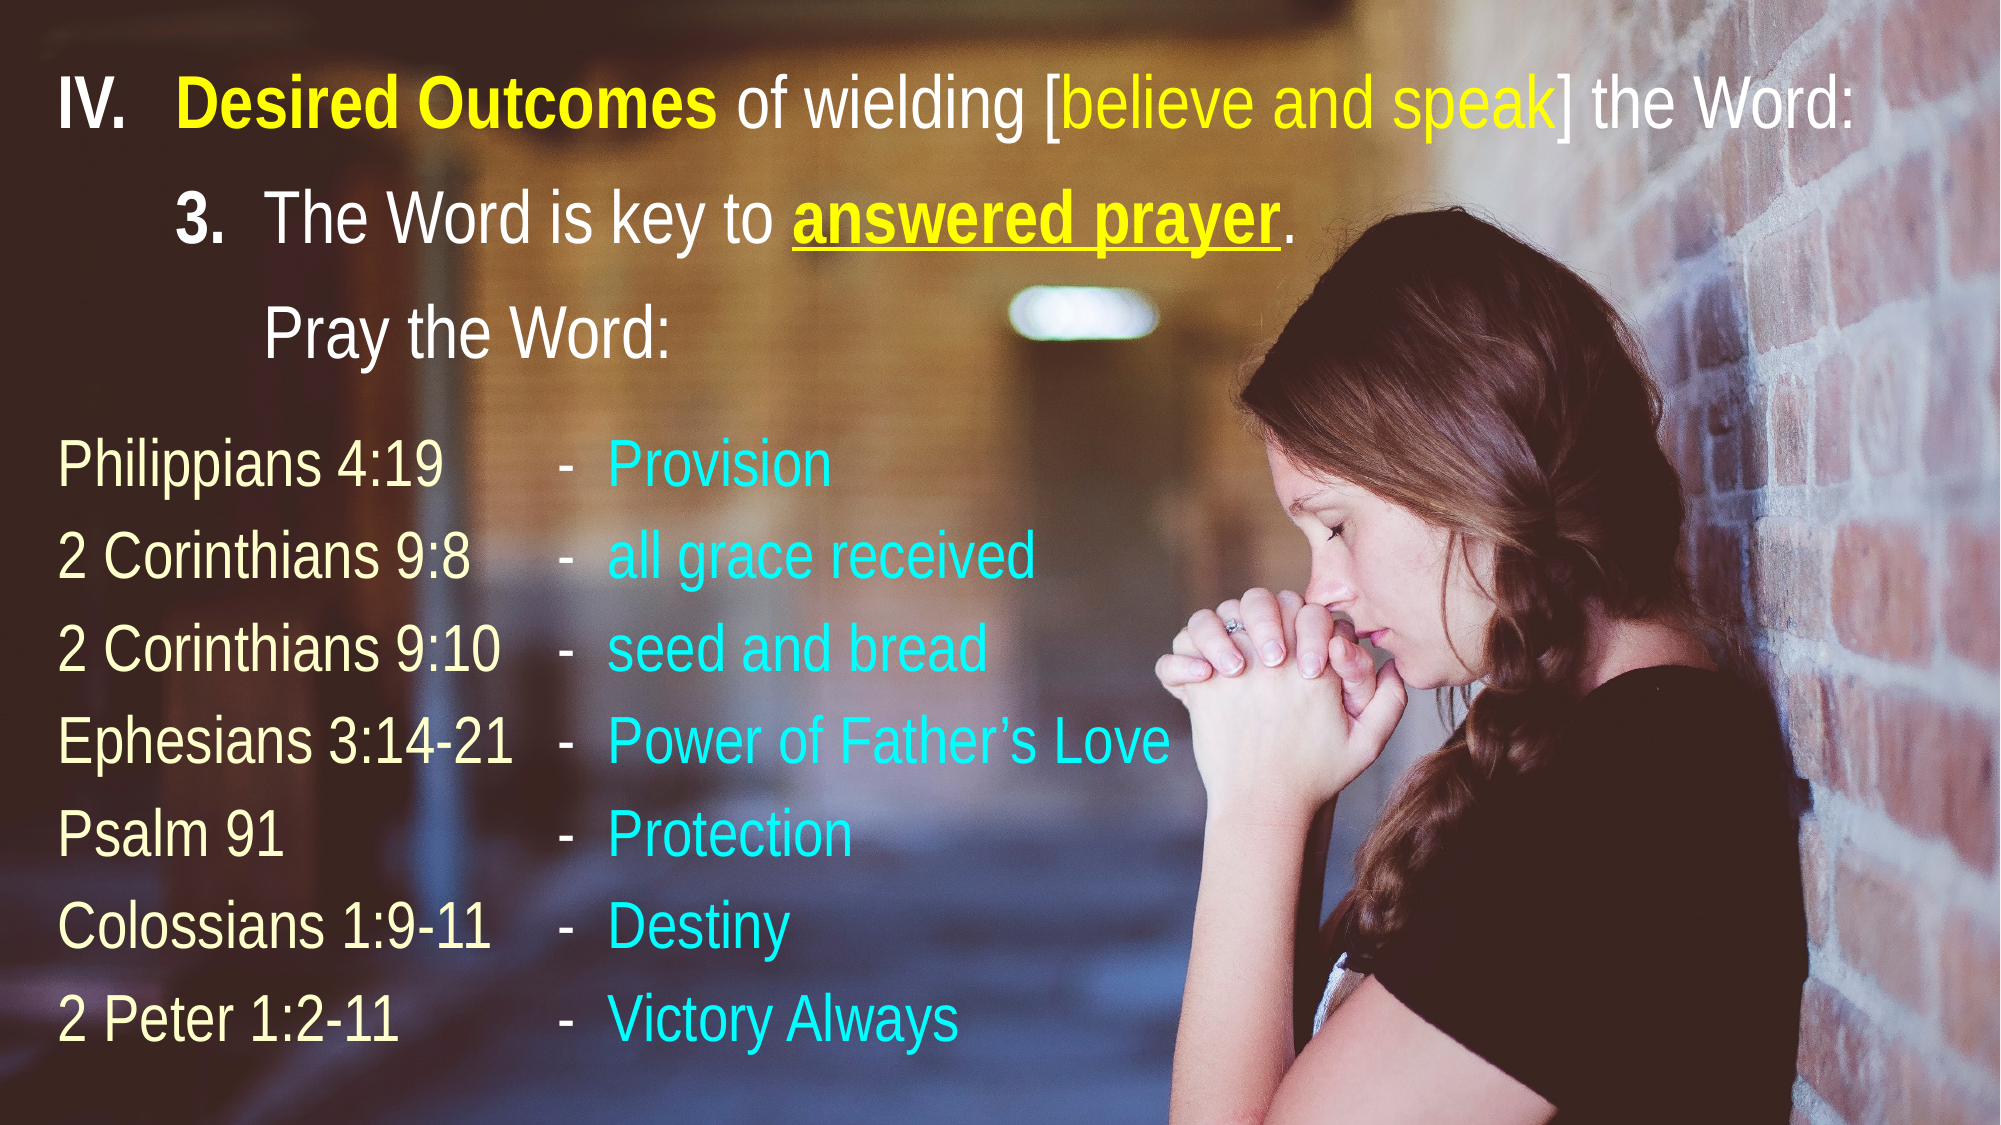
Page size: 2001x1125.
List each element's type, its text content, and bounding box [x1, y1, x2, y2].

picture [0, 0, 2001, 1125]
text_box IV. Desired Outcomes of wielding [believe and speak] the Word: 3. The Word is key to answered prayer. Pray the Word: [43, 45, 1957, 381]
text_box Philippians 4:19 - Provision 2 Corinthians 9:8 - all grace received 2 Corinthians 9:10 - seed and bread Ephesians 3:14-21 - Power of Father’s Love Psalm 91 - Protection Colossians 1:9-11 - Destiny 2 Peter 1:2-11 - Victory Always [43, 412, 1300, 1062]
